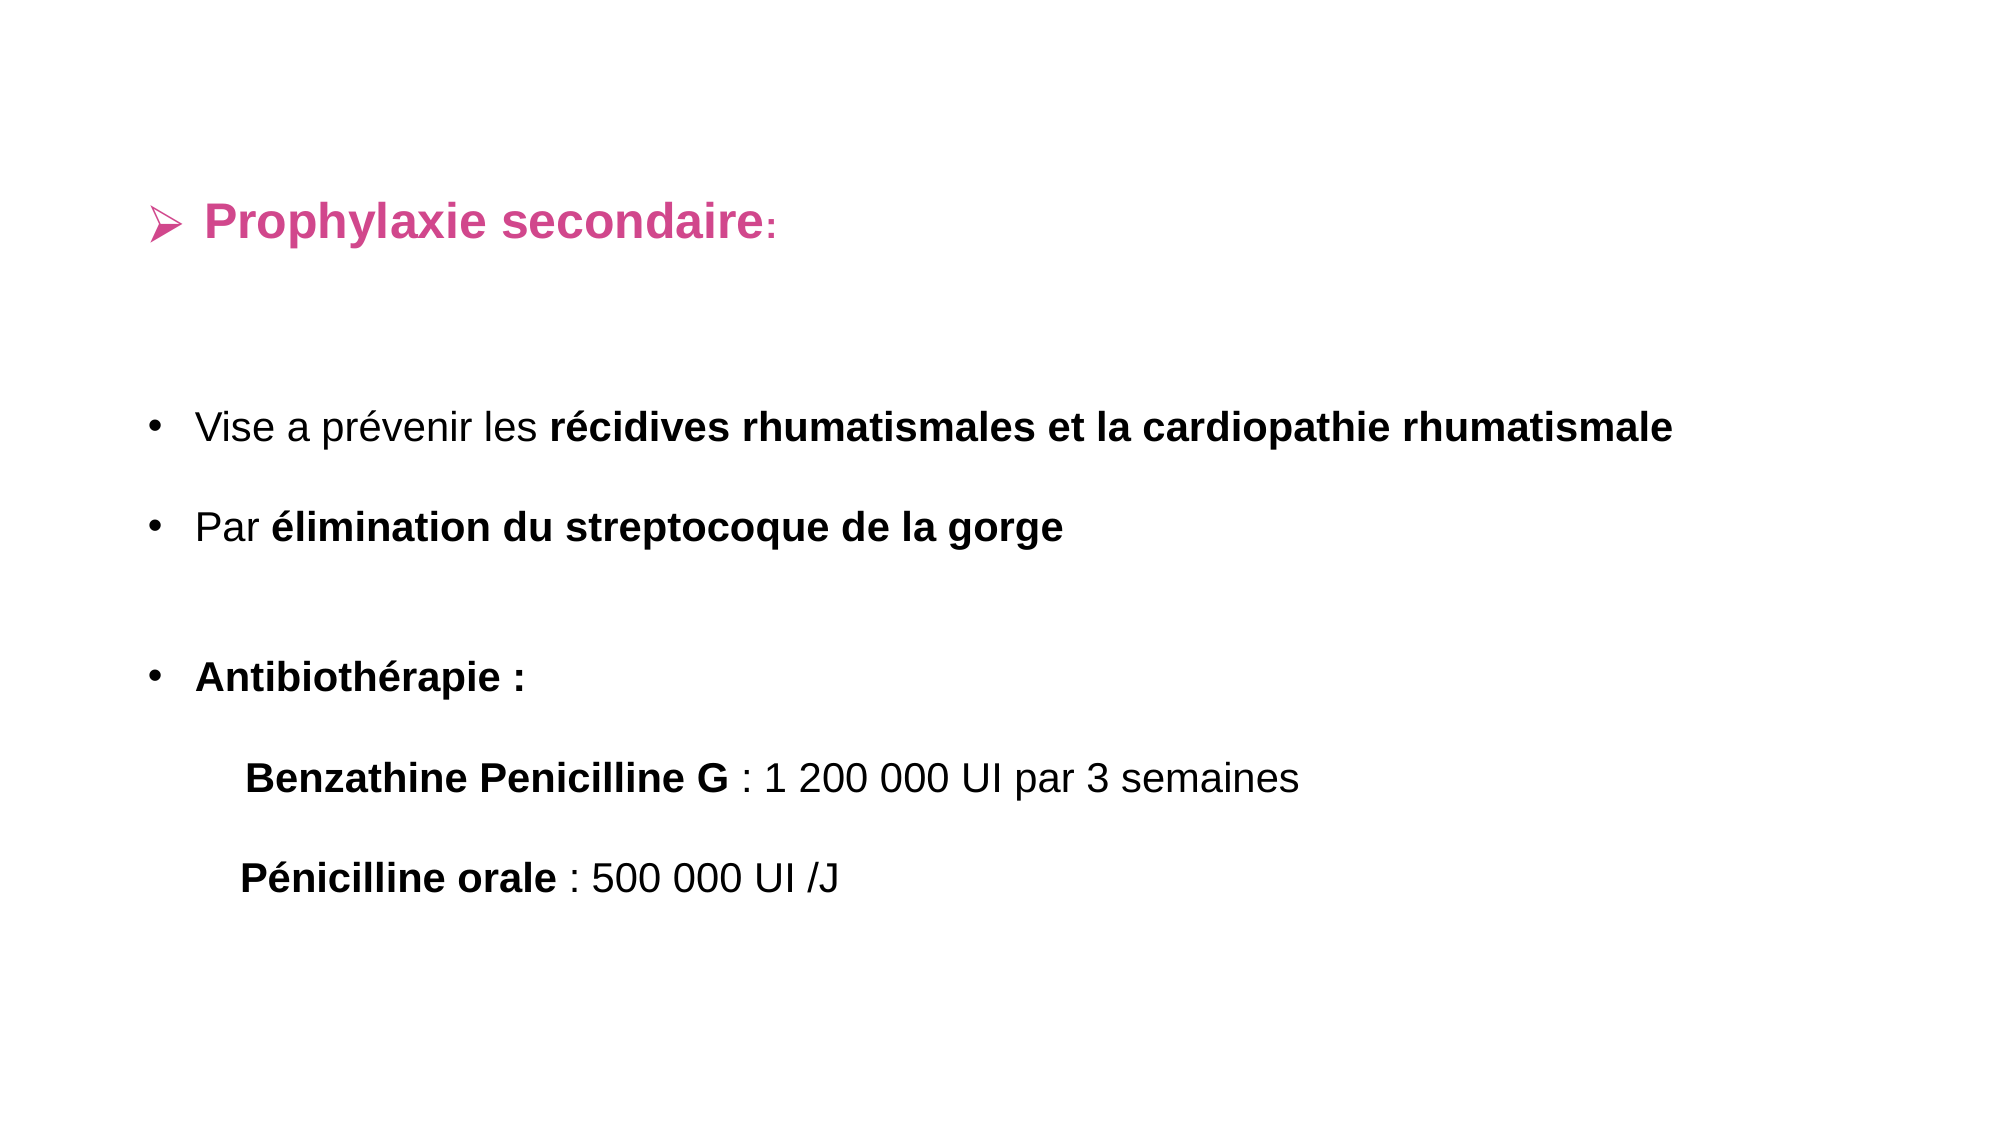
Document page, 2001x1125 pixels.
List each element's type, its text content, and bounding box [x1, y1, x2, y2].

text_box Prophylaxie secondaire: [132, 181, 800, 257]
text_box Vise a prévenir les récidives rhumatismales et la cardiopathie rhumatismale Par élimination du streptocoque de la gorge Antibiothérapie : Benzathine Penicilline G : 1 200 000 UI par 3 semaines Pénicilline orale : 500 000 UI /J [132, 347, 1909, 1125]
